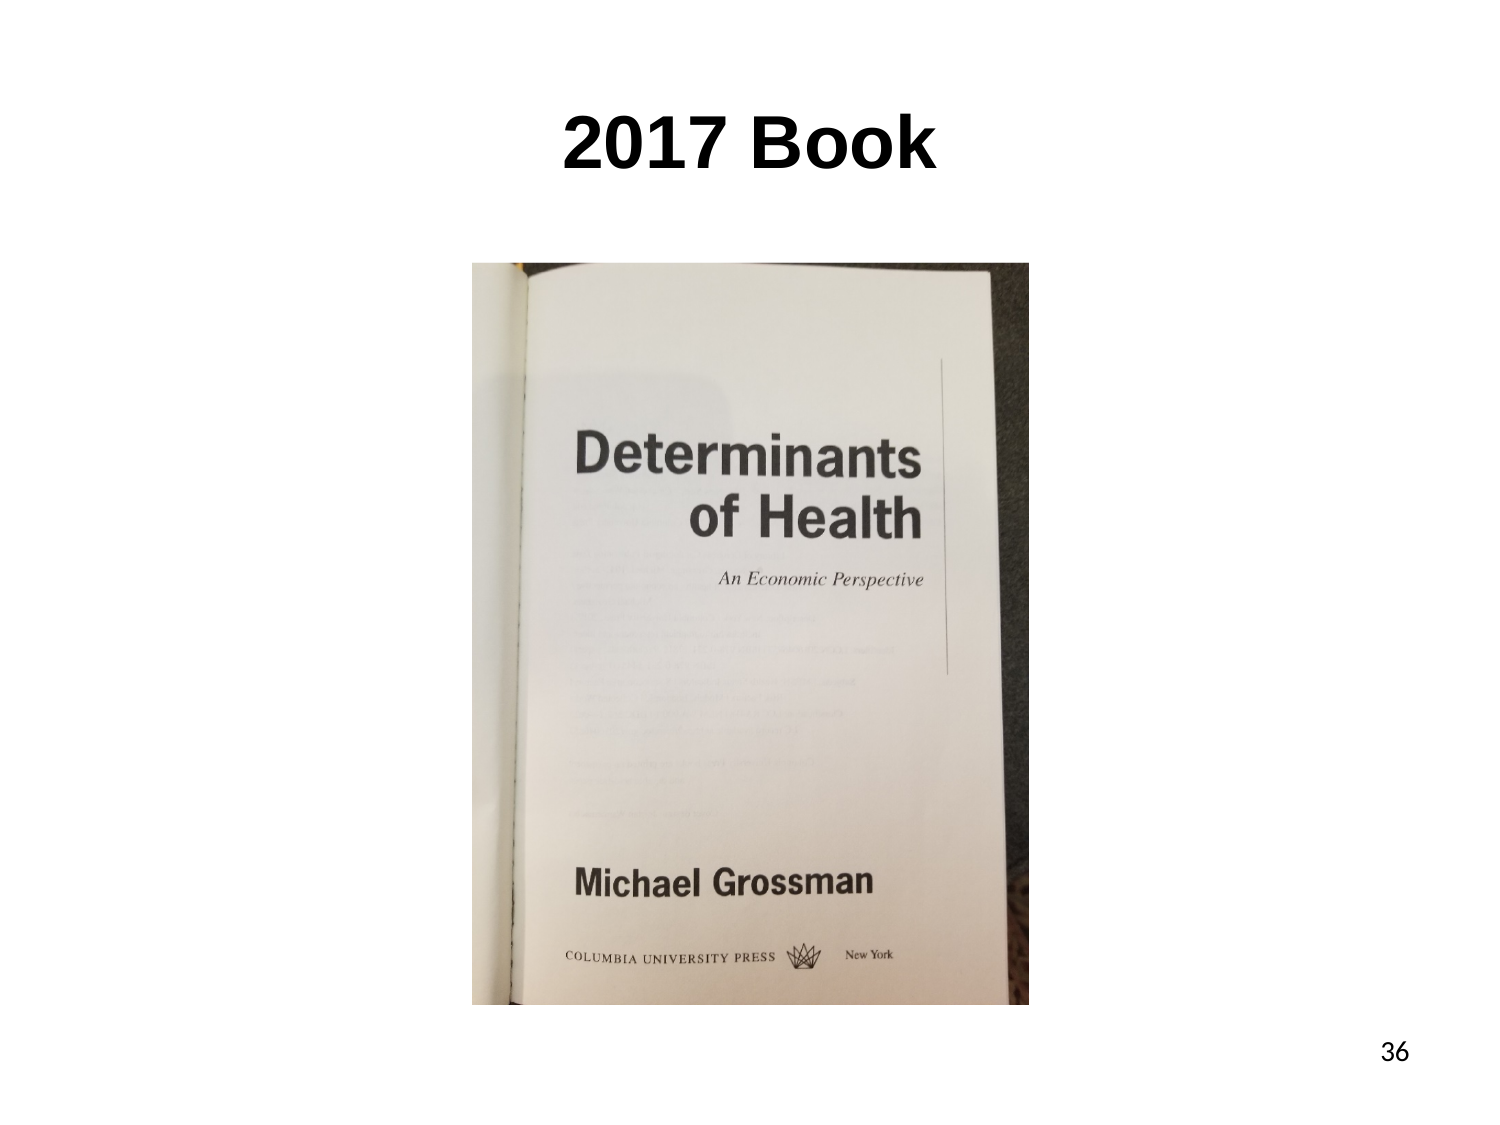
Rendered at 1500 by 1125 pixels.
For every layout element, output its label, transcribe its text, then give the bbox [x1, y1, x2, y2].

picture [472, 263, 1029, 355]
picture [472, 913, 1029, 1004]
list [378, 355, 1122, 913]
slide_number 36 [1074, 1024, 1426, 1103]
title 2017 Book [74, 44, 1426, 233]
